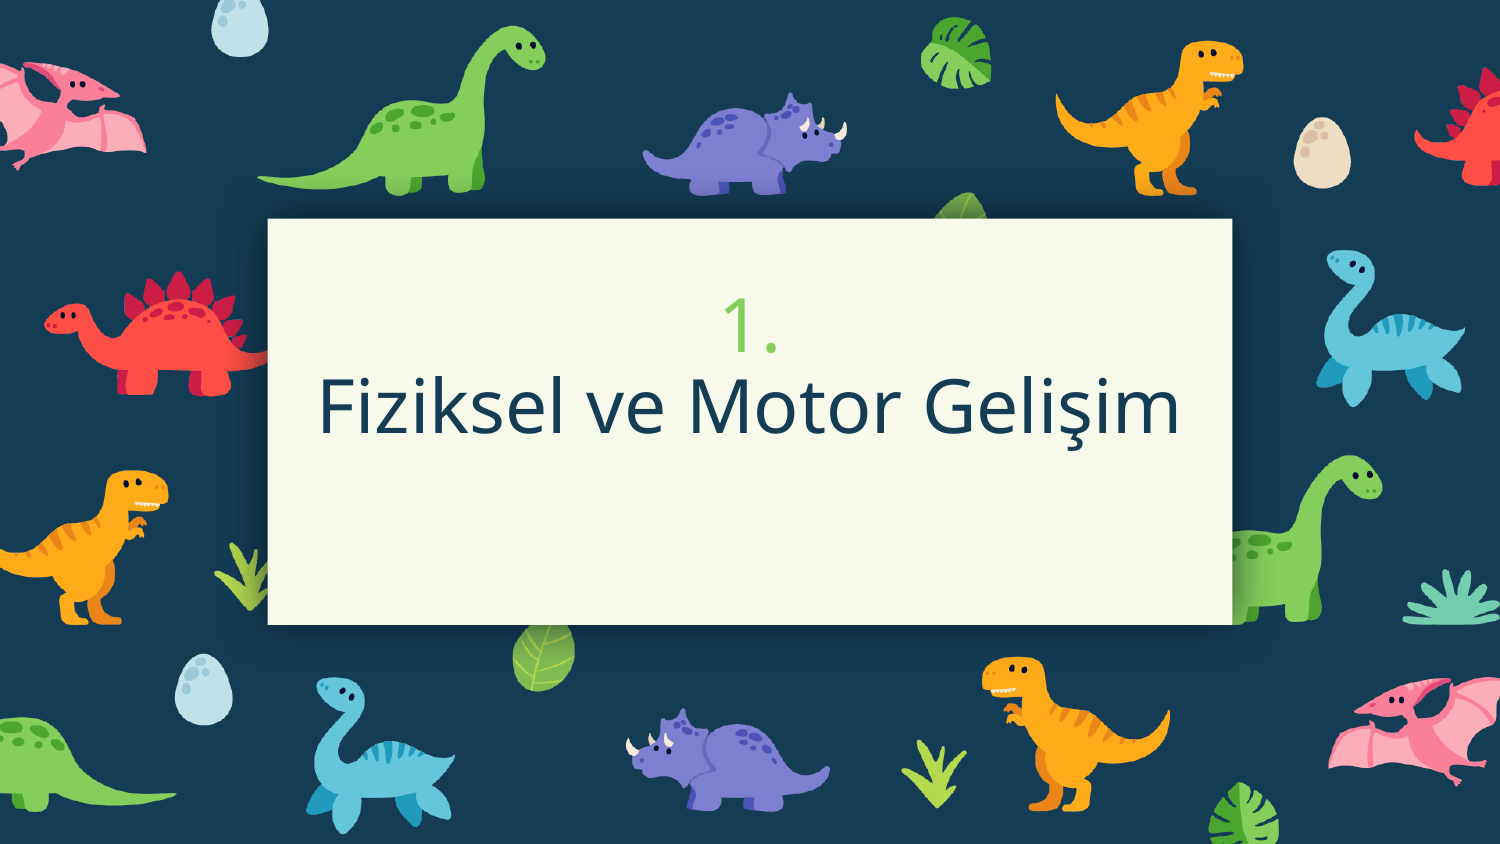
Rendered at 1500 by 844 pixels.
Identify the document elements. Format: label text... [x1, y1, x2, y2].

picture [0, 0, 1500, 844]
title 1. Fiziksel ve Motor Gelişim [316, 259, 1184, 450]
